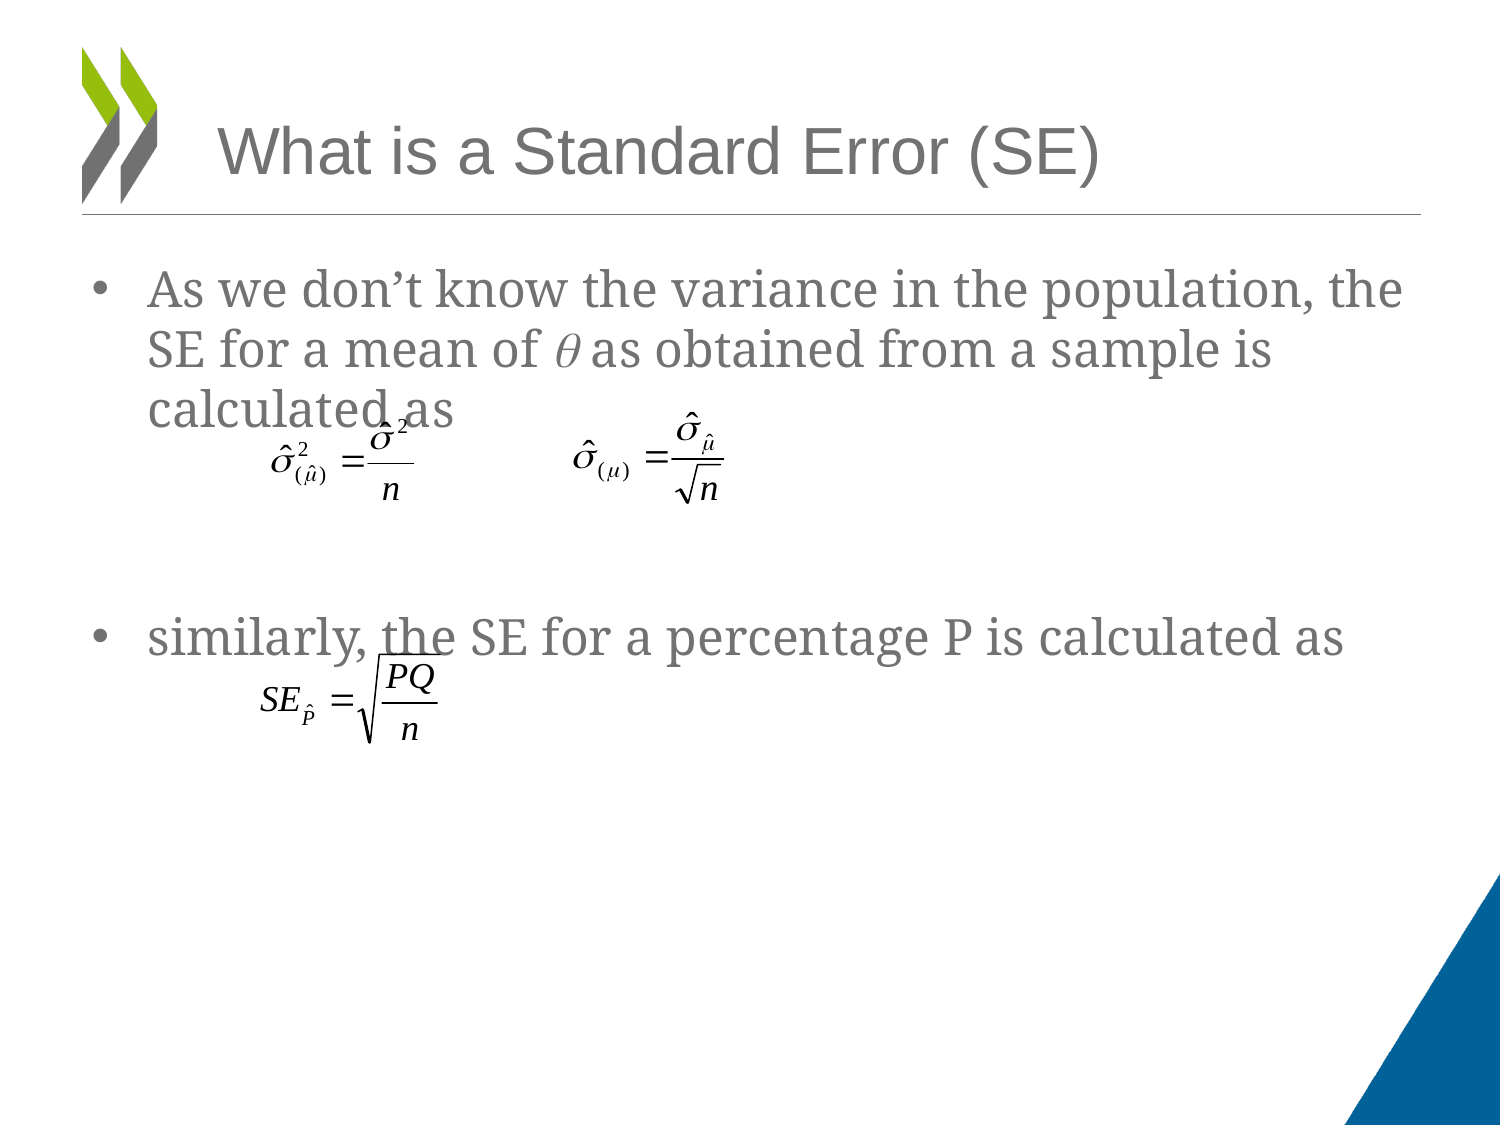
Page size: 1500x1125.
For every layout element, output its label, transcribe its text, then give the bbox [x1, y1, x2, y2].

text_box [567, 402, 731, 513]
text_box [265, 408, 423, 510]
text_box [253, 644, 448, 752]
list As we don’t know the variance in the population, the SE for a mean of  as obtained from a sample is calculated as similarly, the SE for a percentage P is calculated as [76, 249, 1463, 811]
text_box What is a Standard Error (SE) [202, 64, 1258, 232]
picture [1344, 873, 1500, 1125]
